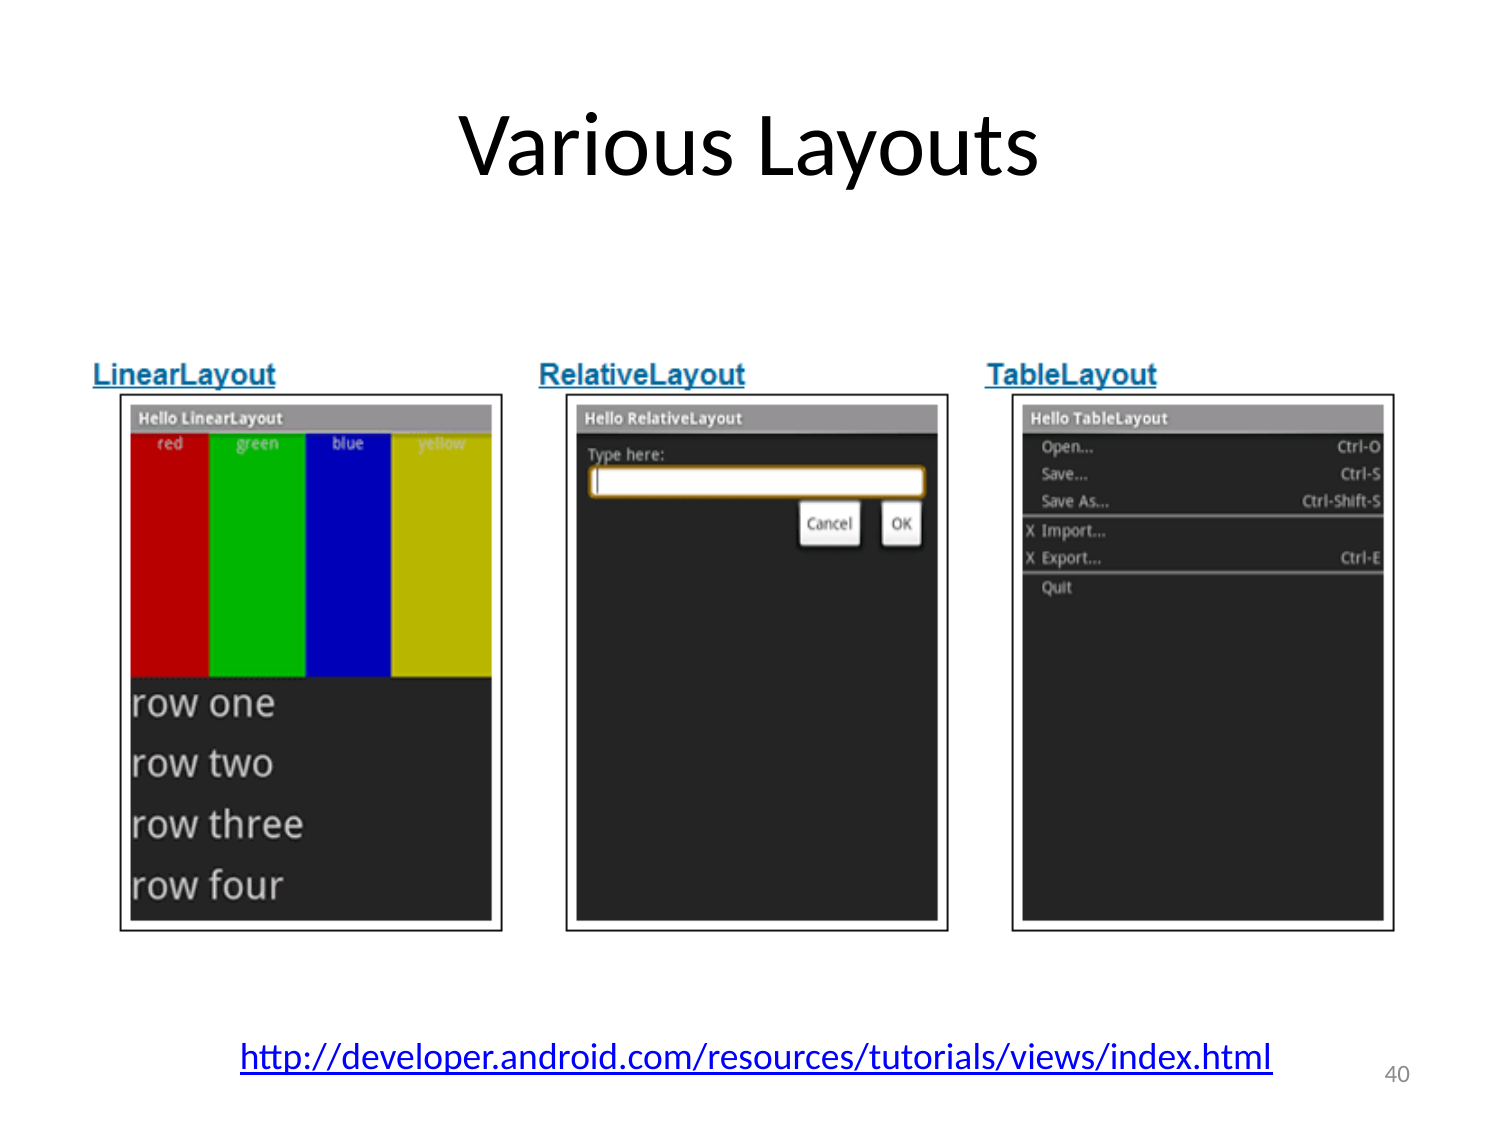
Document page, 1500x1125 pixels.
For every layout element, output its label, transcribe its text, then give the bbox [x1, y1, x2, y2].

picture [74, 349, 1413, 941]
title Various Layouts [75, 45, 1425, 233]
text_box http://developer.android.com/resources/tutorials/views/index.html [162, 1024, 1350, 1085]
slide_number 40 [1074, 1042, 1425, 1103]
